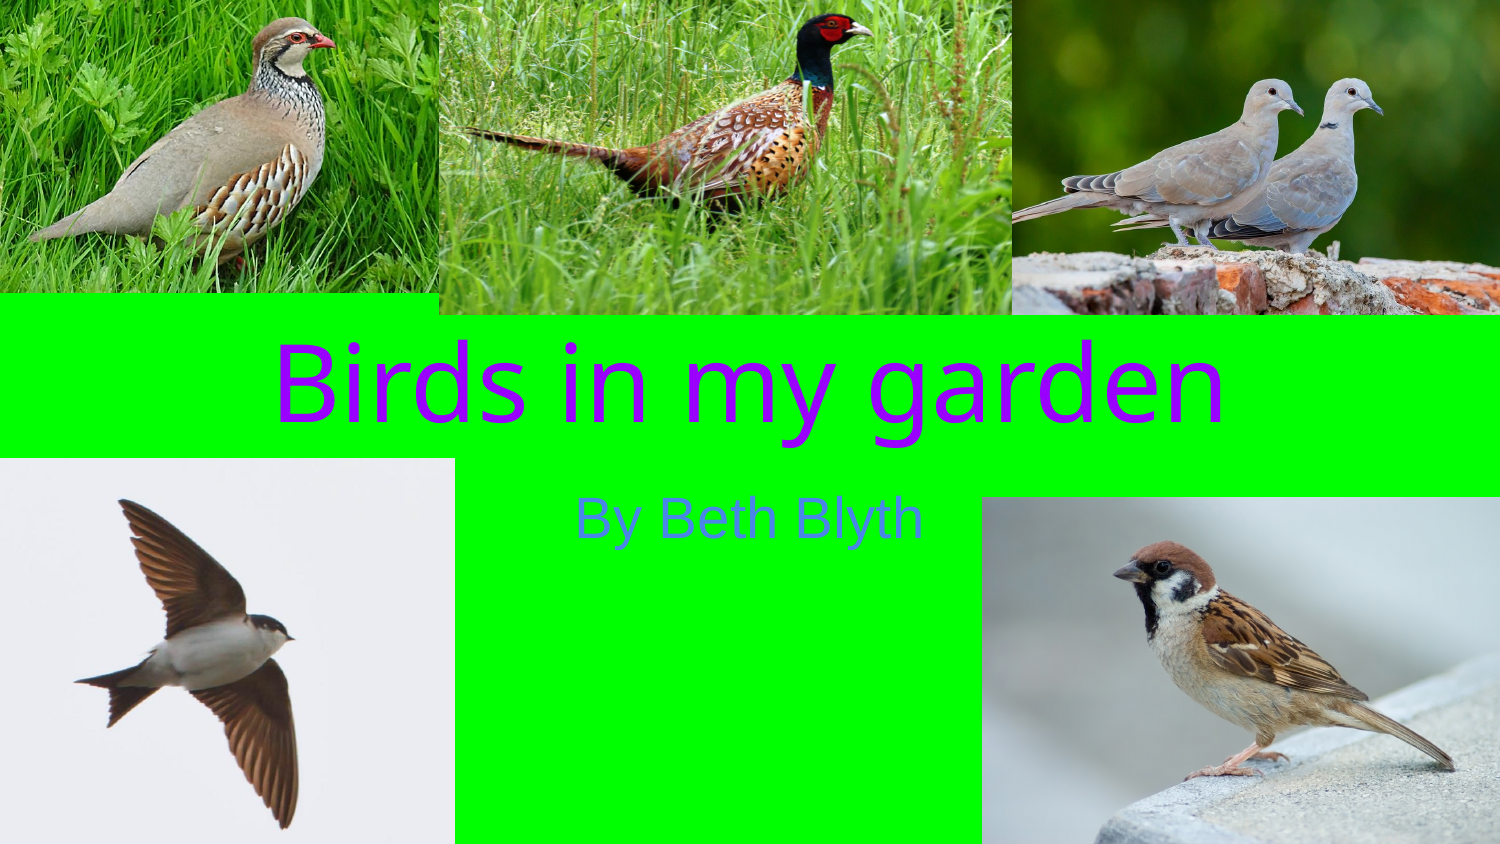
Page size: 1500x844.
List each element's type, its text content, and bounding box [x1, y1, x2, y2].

title Birds in my garden [51, 302, 1449, 459]
picture [0, 0, 1500, 316]
picture [982, 497, 1500, 844]
picture [0, 458, 455, 844]
subtitle By Beth Blyth [458, 464, 1449, 595]
